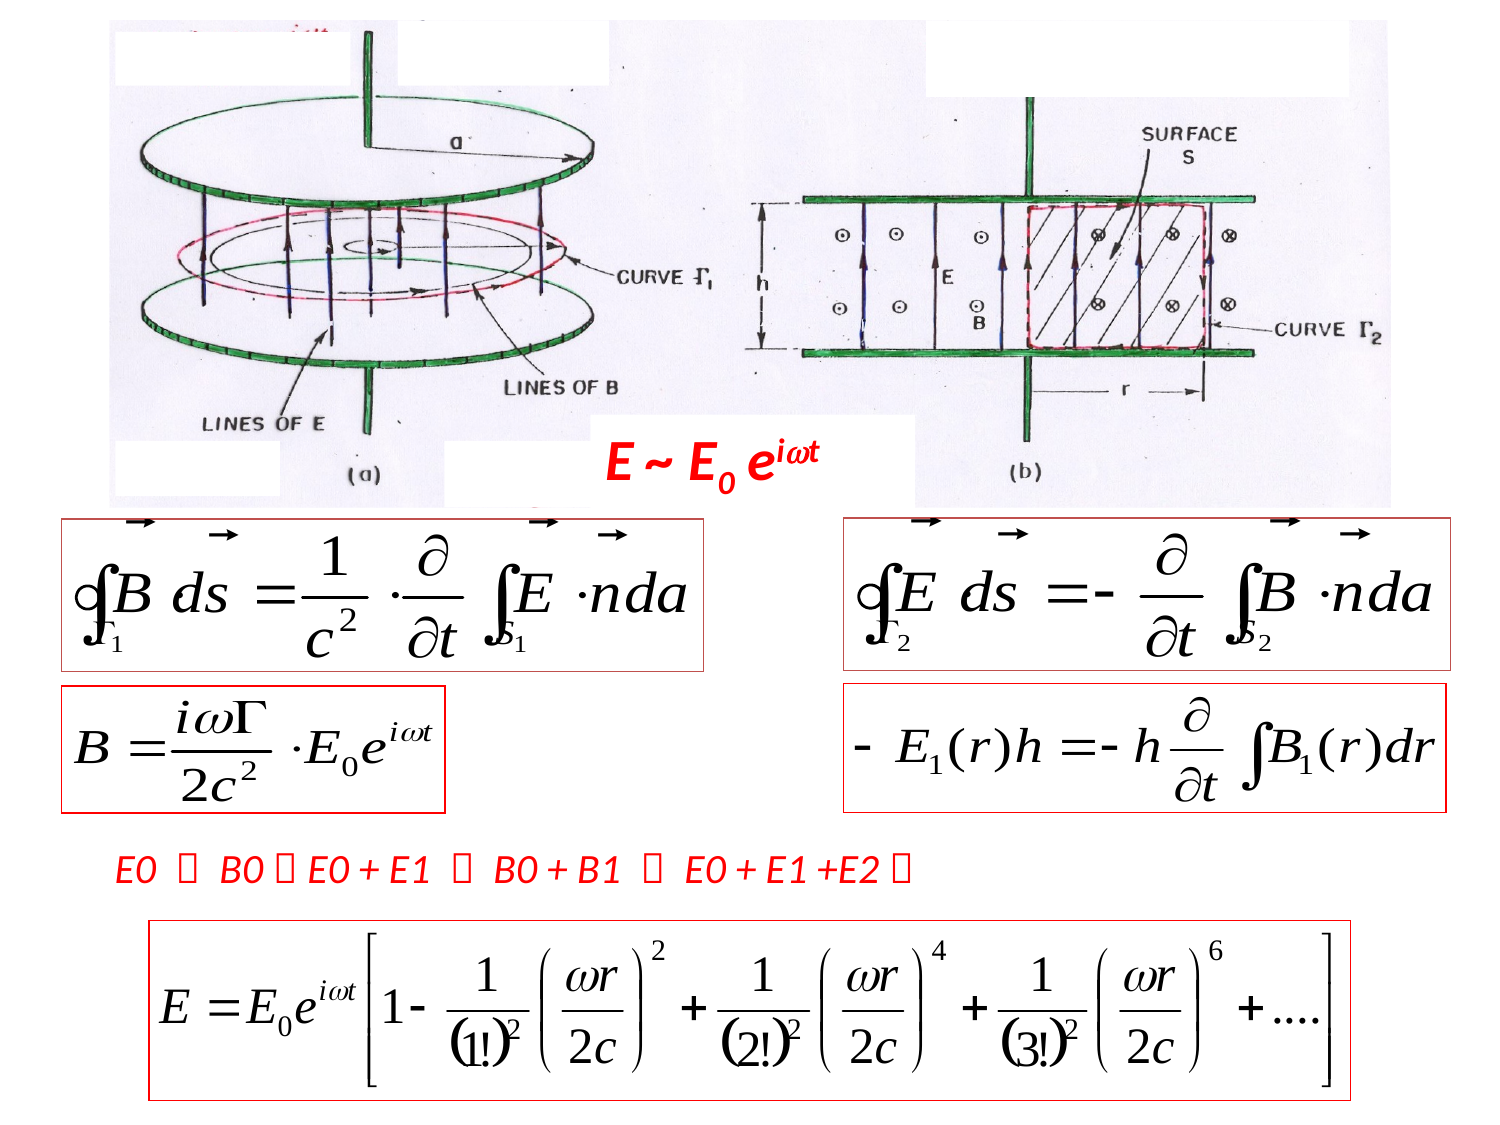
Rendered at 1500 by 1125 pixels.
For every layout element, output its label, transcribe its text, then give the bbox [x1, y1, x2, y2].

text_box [844, 518, 1451, 670]
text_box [62, 519, 703, 671]
text_box E0  B0  E0 + E1  B0 + B1  E0 + E1 +E2  [99, 834, 1438, 900]
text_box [62, 686, 445, 813]
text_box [844, 684, 1446, 812]
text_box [108, 20, 1392, 509]
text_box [149, 921, 1351, 1101]
